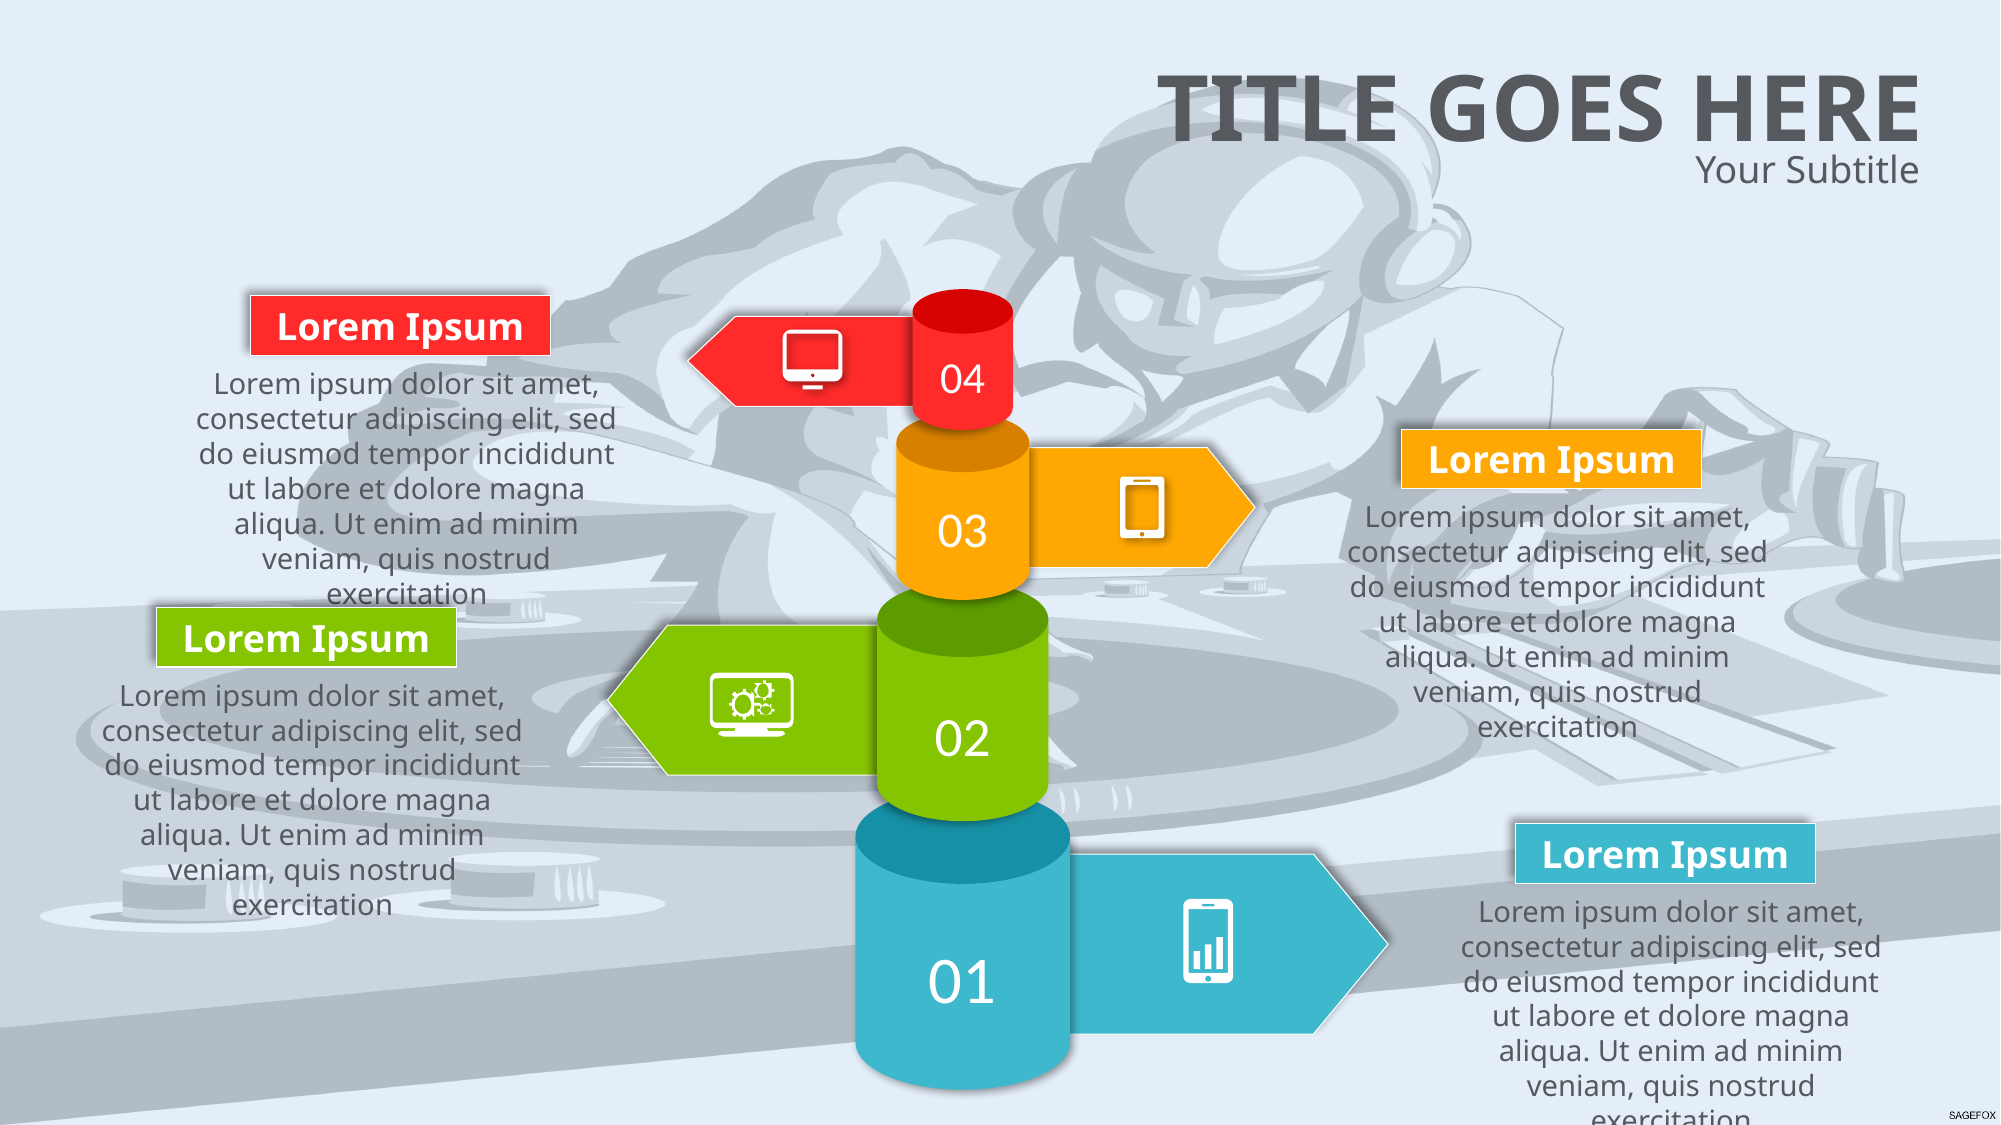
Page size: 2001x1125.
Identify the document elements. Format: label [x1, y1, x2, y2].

text_box [802, 385, 823, 390]
text_box [896, 413, 1030, 600]
text_box [1183, 898, 1234, 984]
text_box [709, 672, 794, 737]
text_box [181, 295, 632, 586]
text_box [1120, 476, 1165, 539]
text_box [1035, 42, 1939, 199]
text_box [912, 289, 1013, 430]
text_box [1332, 428, 1783, 719]
text_box [1446, 823, 1897, 1113]
text_box [1079, 854, 1389, 1035]
text_box [1038, 447, 1256, 568]
text_box [782, 329, 843, 382]
text_box [87, 607, 538, 897]
text_box [687, 316, 902, 407]
text_box [855, 789, 1071, 1090]
picture [1925, 0, 2001, 1125]
text_box [607, 625, 867, 776]
text_box [877, 581, 1049, 822]
